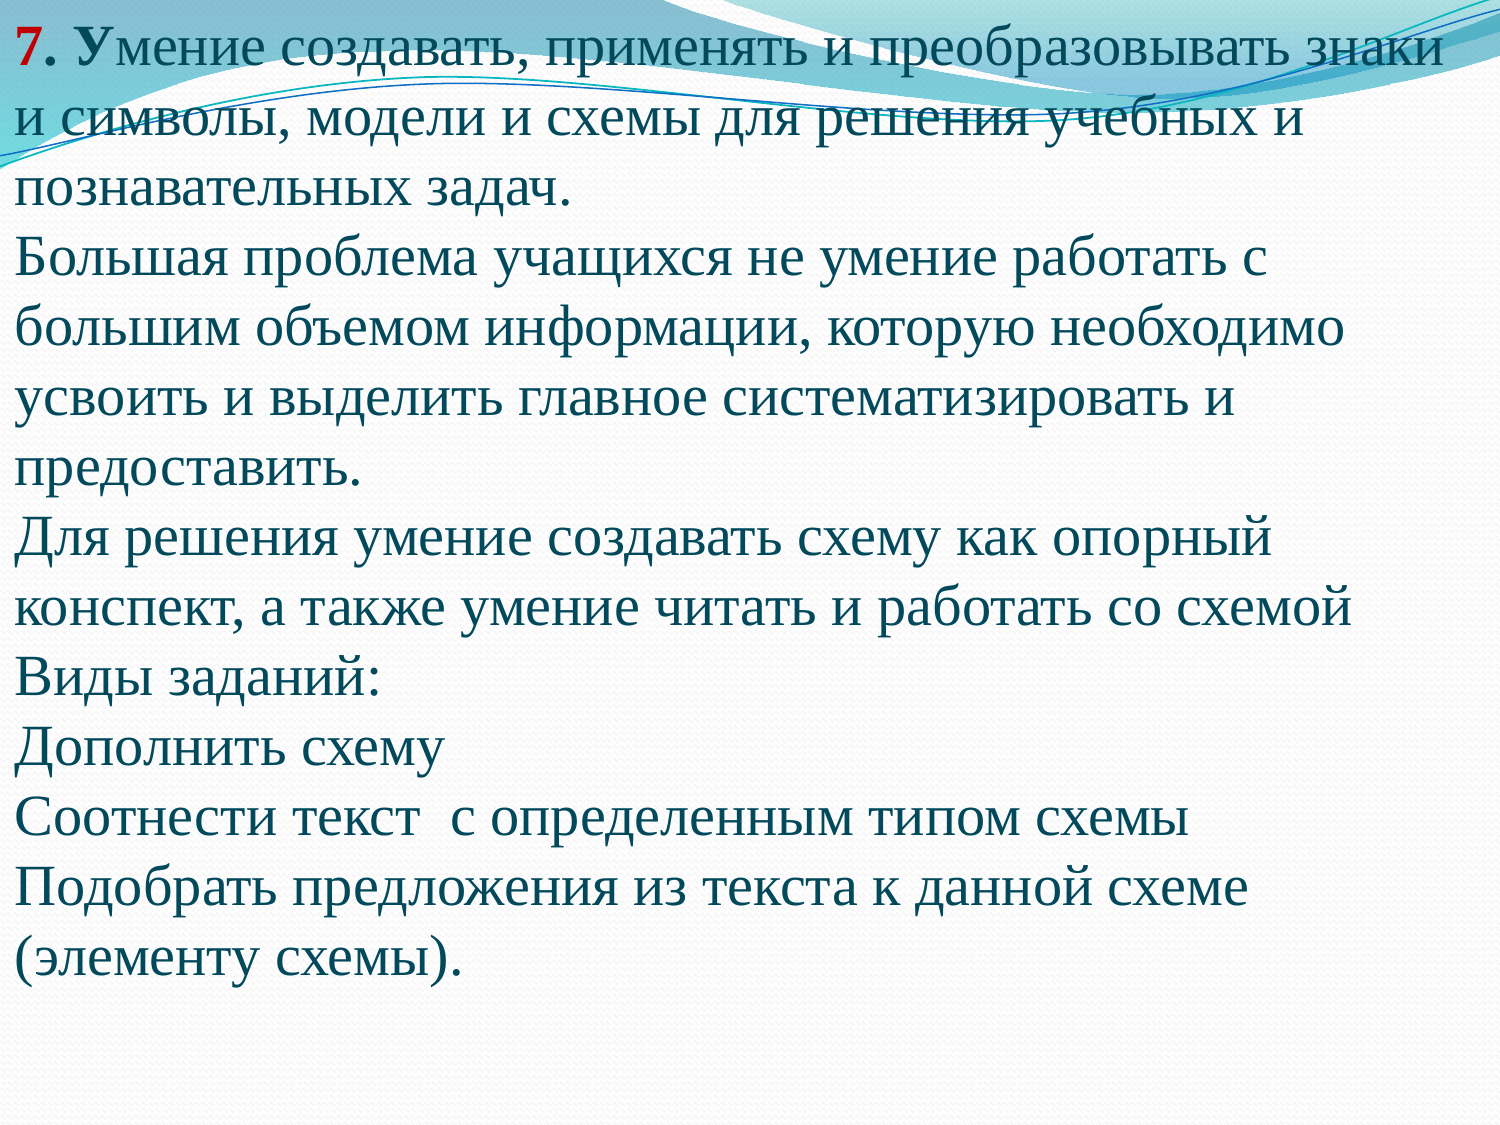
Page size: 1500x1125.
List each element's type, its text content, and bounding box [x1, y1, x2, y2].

text_box 7. Умение создавать, применять и преобразовывать знаки и символы, модели и схемы для решения учебных и познавательных задач. Большая проблема учащихся не умение работать с большим объемом информации, которую необходимо усвоить и выделить главное систематизировать и предоставить. Для решения умение создавать схему как опорный конспект, а также умение читать и работать со схемой Виды заданий: Дополнить схему Соотнести текст с определенным типом схемы Подобрать предложения из текста к данной схеме (элементу схемы). [0, 0, 1500, 995]
